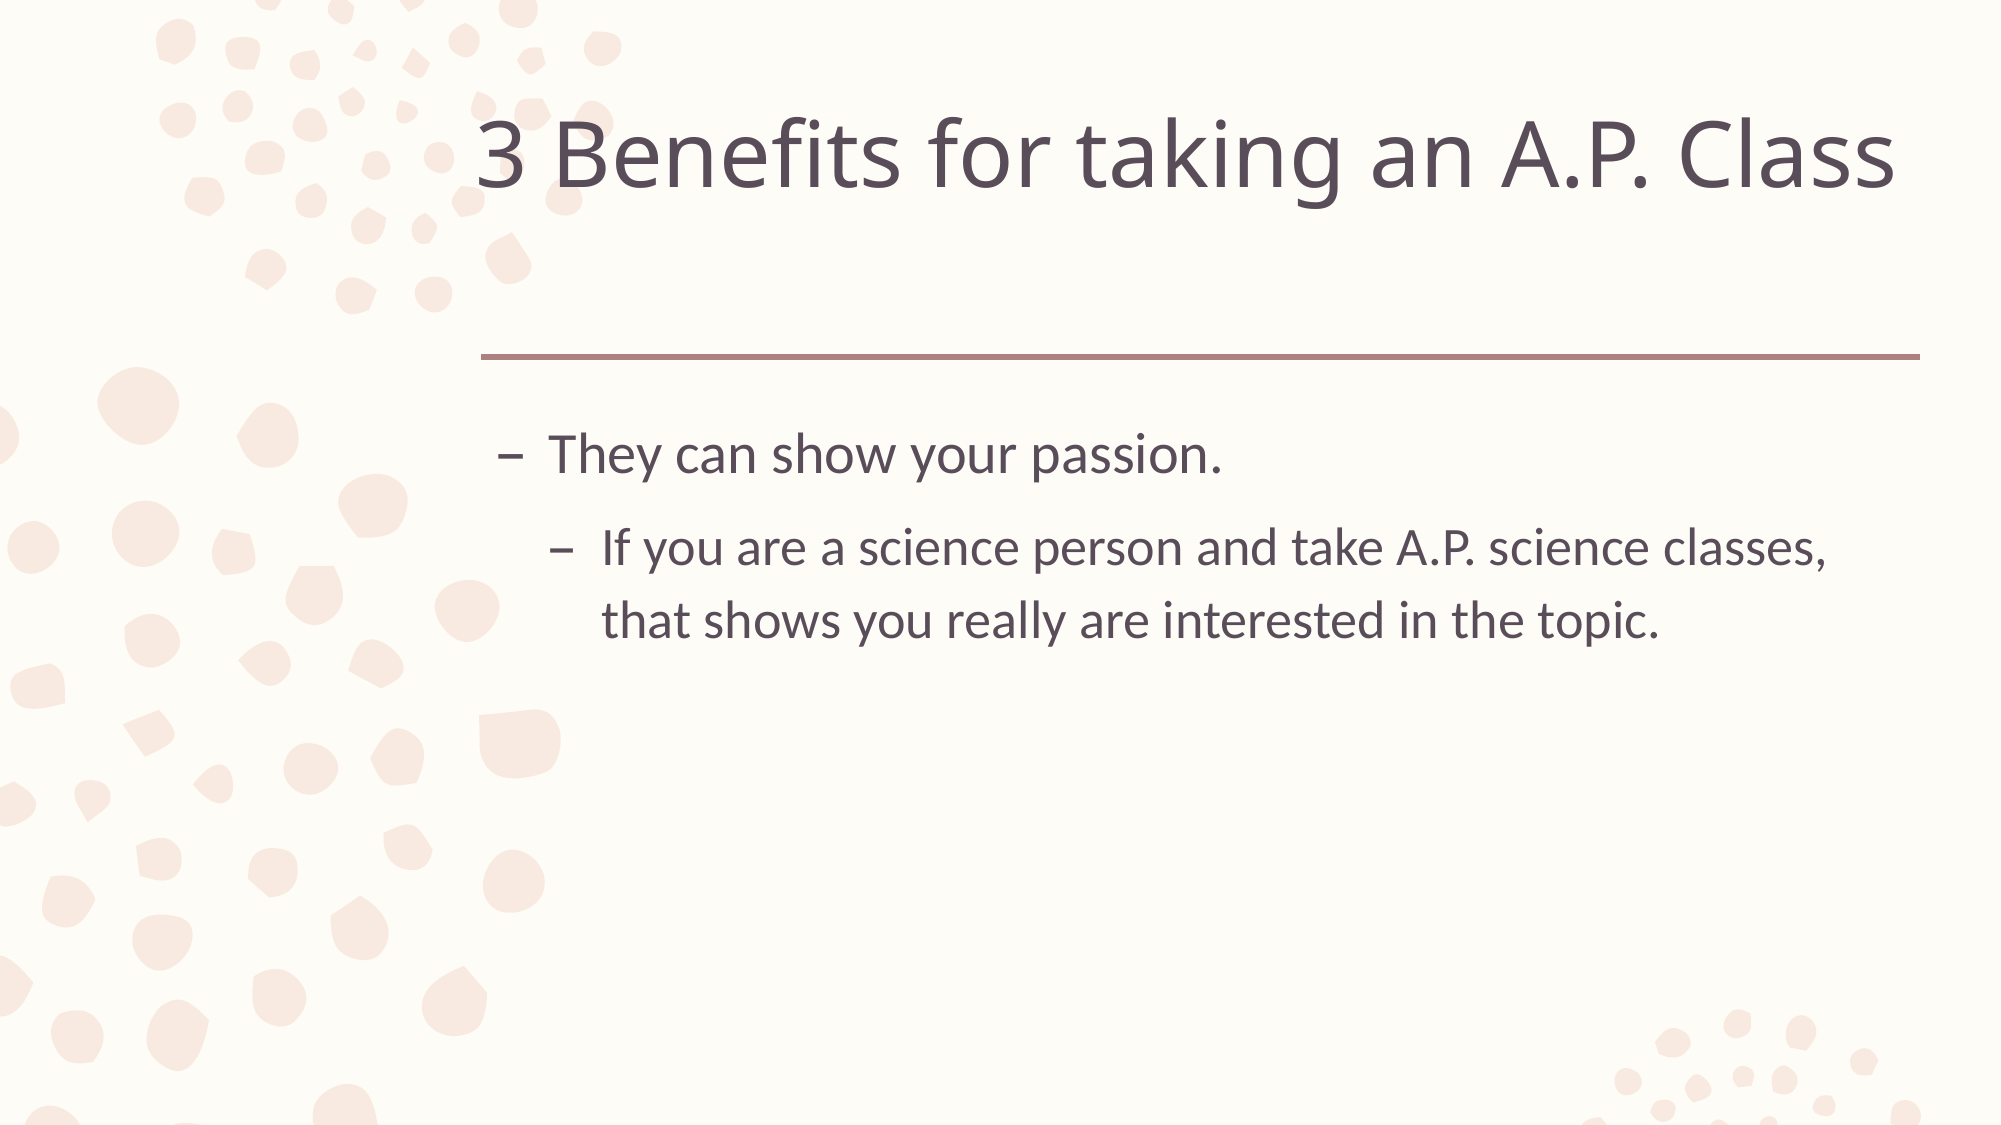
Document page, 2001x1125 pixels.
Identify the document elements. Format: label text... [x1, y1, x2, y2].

list They can show your passion. If you are a science person and take A.P. science classes, that shows you really are interested in the topic. [481, 399, 1920, 999]
title 3 Benefits for taking an A.P. Class [460, 93, 1920, 350]
